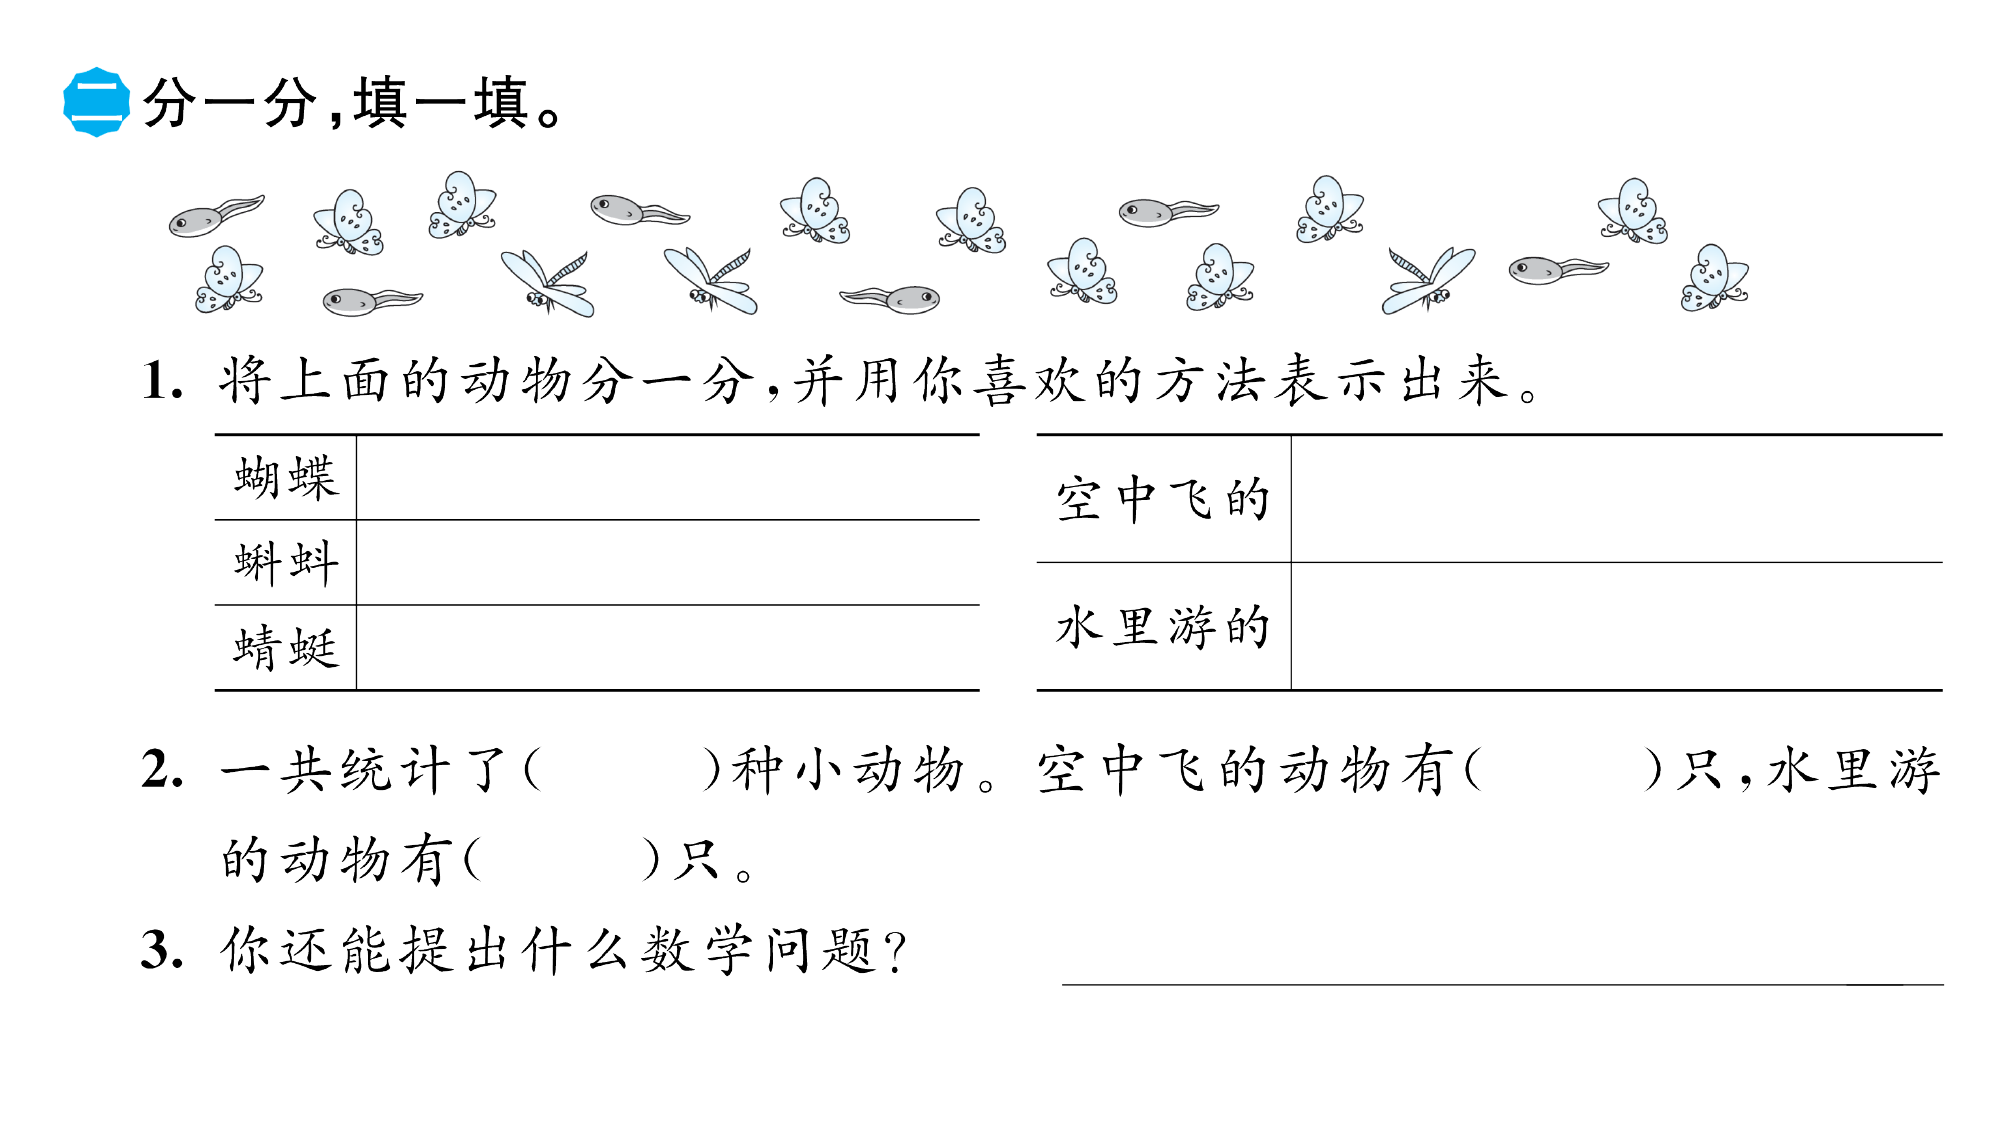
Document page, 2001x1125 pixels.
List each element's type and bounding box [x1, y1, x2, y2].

picture [137, 732, 1969, 1095]
picture [58, 58, 1949, 713]
